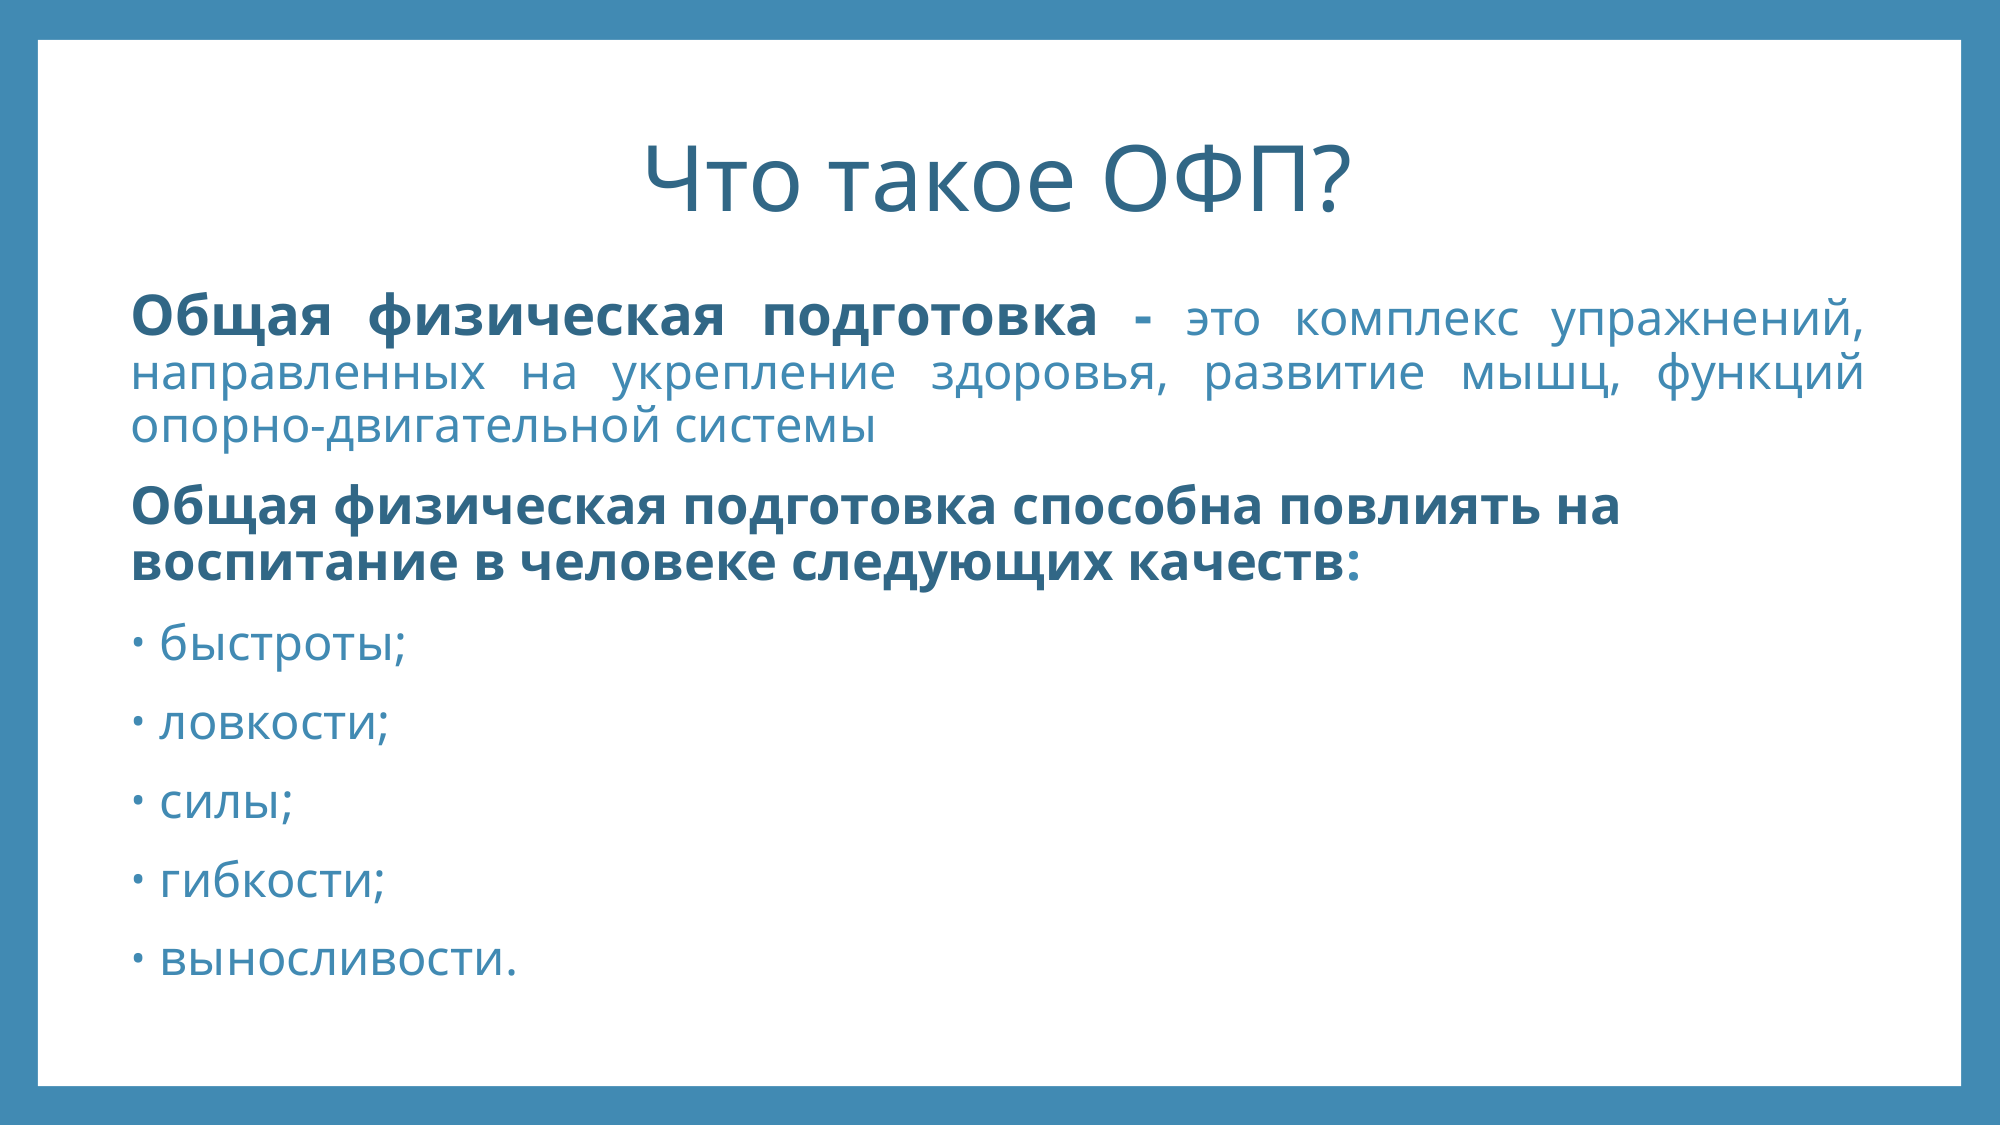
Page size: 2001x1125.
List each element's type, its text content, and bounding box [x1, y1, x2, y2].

list Общая физическая подготовка - это комплекс упражнений, направленных на укрепление здоровья, развитие мышц, функций опорно-двигательной системы Общая физическая подготовка способна повлиять на воспитание в человеке следующих качеств: быстроты; ловкости; силы; гибкости; выносливости. [108, 279, 1881, 1000]
title Что такое ОФП? [187, 99, 1808, 263]
